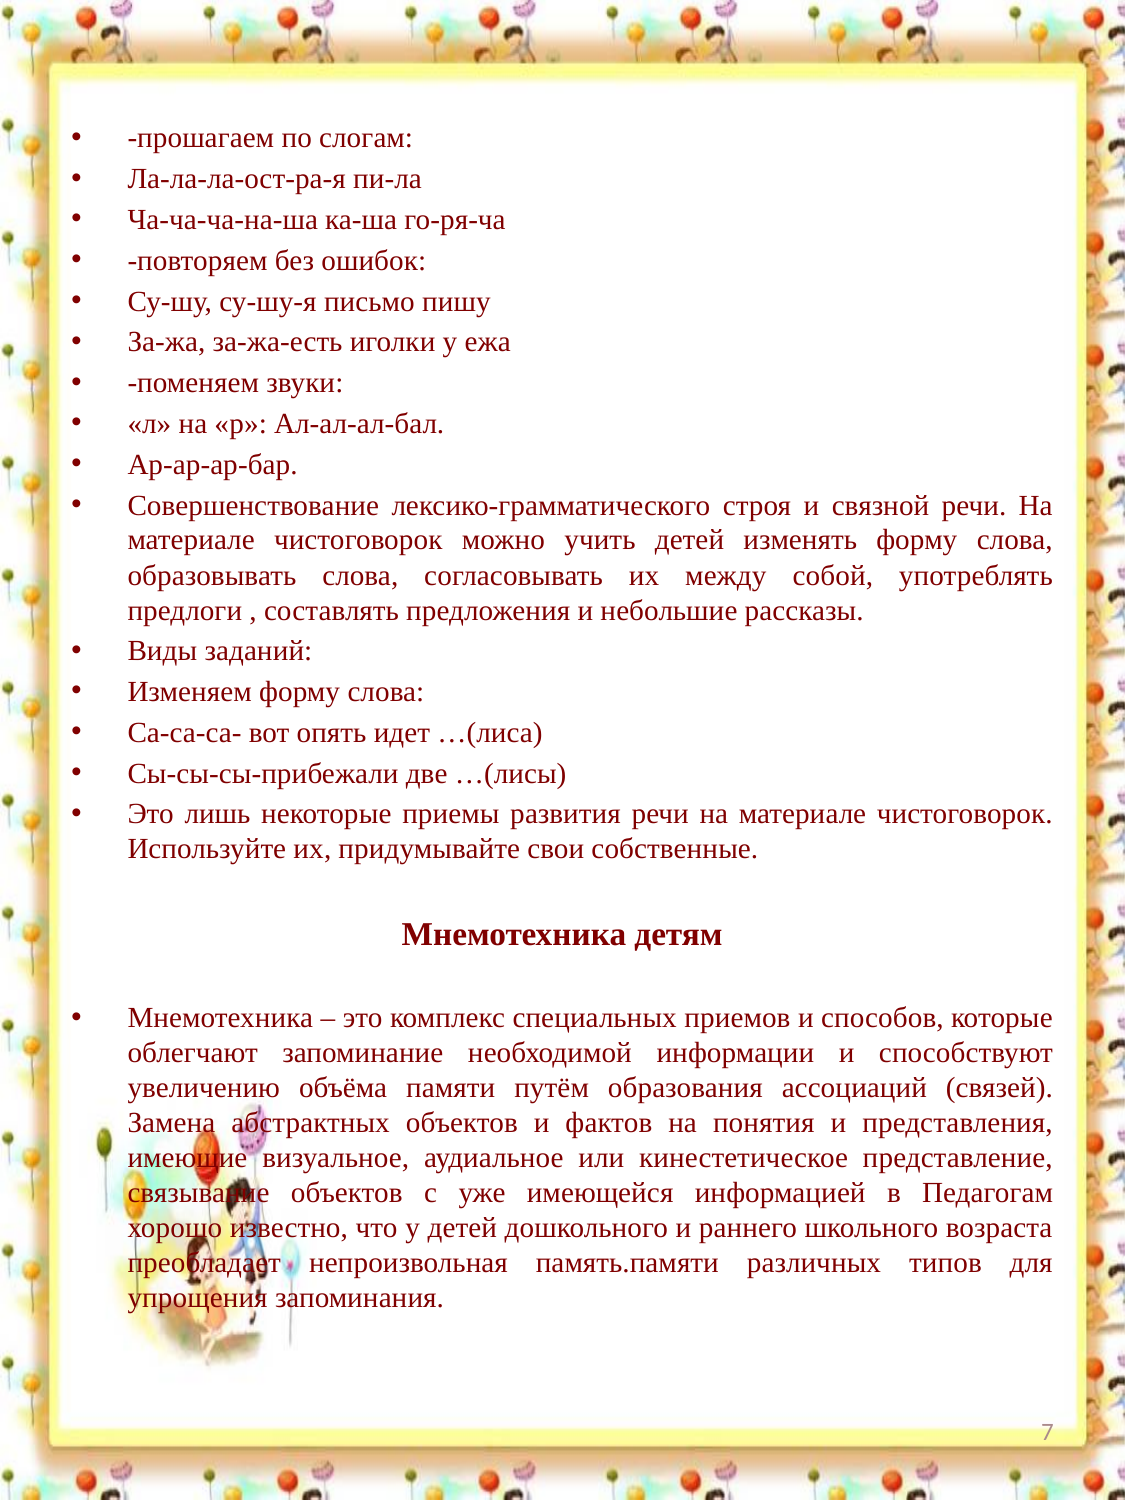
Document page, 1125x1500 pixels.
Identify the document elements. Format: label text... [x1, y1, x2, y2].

list -прошагаем по слогам: Ла-ла-ла-ост-ра-я пи-ла Ча-ча-ча-на-ша ка-ша го-ря-ча -повторяем без ошибок: Су-шу, су-шу-я письмо пишу За-жа, за-жа-есть иголки у ежа -поменяем звуки: «л» на «р»: Ал-ал-ал-бал. Ар-ар-ар-бар. Совершенствование лексико-грамматического строя и связной речи. На материале чистоговорок можно учить детей изменять форму слова, образовывать слова, согласовывать их между собой, употреблять предлоги , составлять предложения и небольшие рассказы. Виды заданий: Изменяем форму слова: Са-са-са- вот опять идет …(лиса) Сы-сы-сы-прибежали две …(лисы) Это лишь некоторые приемы развития речи на материале чистоговорок. Используйте их, придумывайте свои собственные. Мнемотехника детям Мнемотехника – это комплекс специальных приемов и способов, которые облегчают запоминание необходимой информации и способствуют увеличению объёма памяти путём образования ассоциаций (связей). Замена абстрактных объектов и фактов на понятия и представления, имеющие визуальное, аудиальное или кинестетическое представление, связывание объектов с уже имеющейся информацией в Педагогам хорошо известно, что у детей дошкольного и раннего школьного возраста преобладает непроизвольная память.памяти различных типов для упрощения запоминания. [56, 70, 1069, 1372]
slide_number 7 [806, 1390, 1069, 1471]
picture [0, 0, 1125, 1500]
